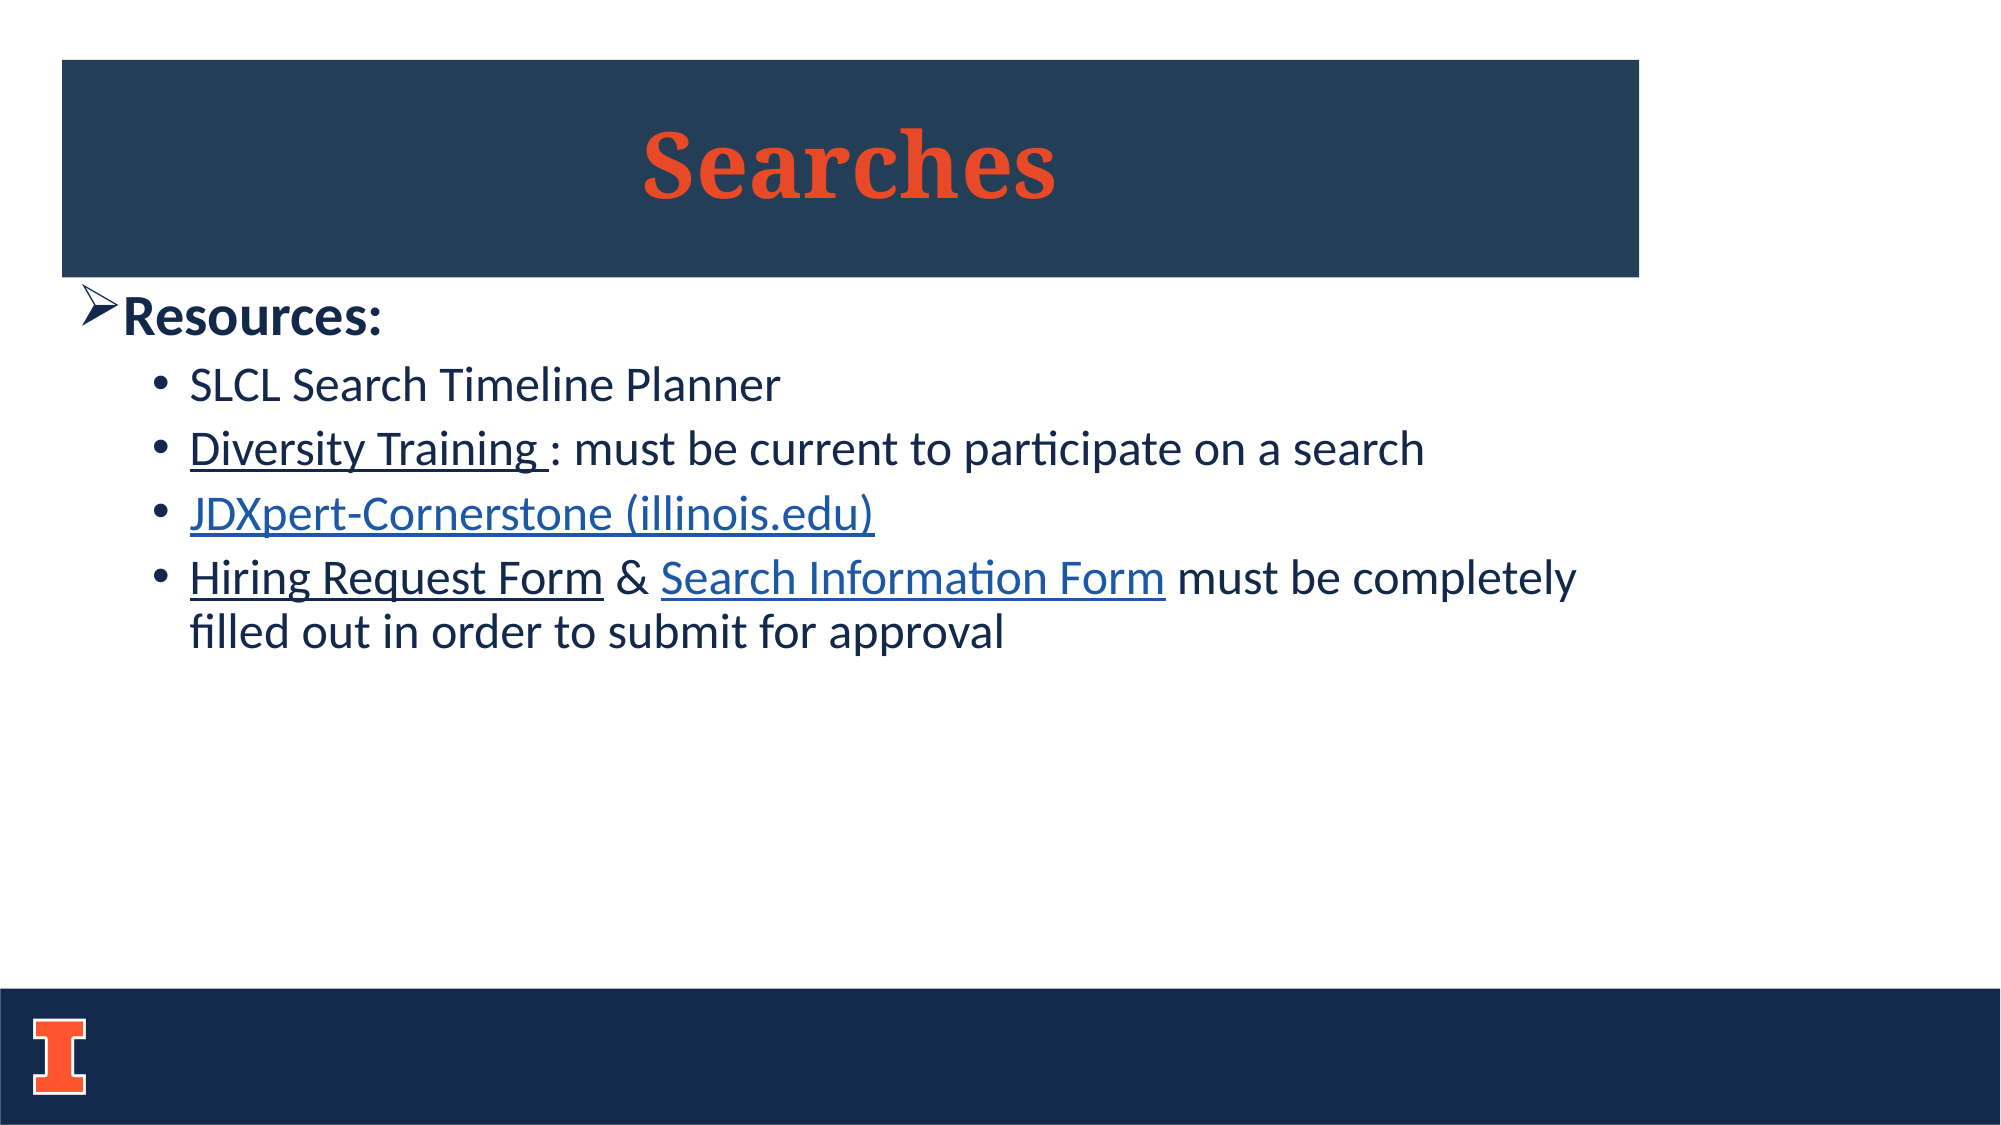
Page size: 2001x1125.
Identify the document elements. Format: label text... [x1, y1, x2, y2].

list Resources: SLCL Search Timeline Planner Diversity Training : must be current to participate on a search JDXpert-Cornerstone (illinois.edu) Hiring Request Form & Search Information Form must be completely filled out in order to submit for approval [62, 277, 1640, 873]
picture [0, 0, 2001, 1125]
title Searches [62, 59, 1640, 277]
